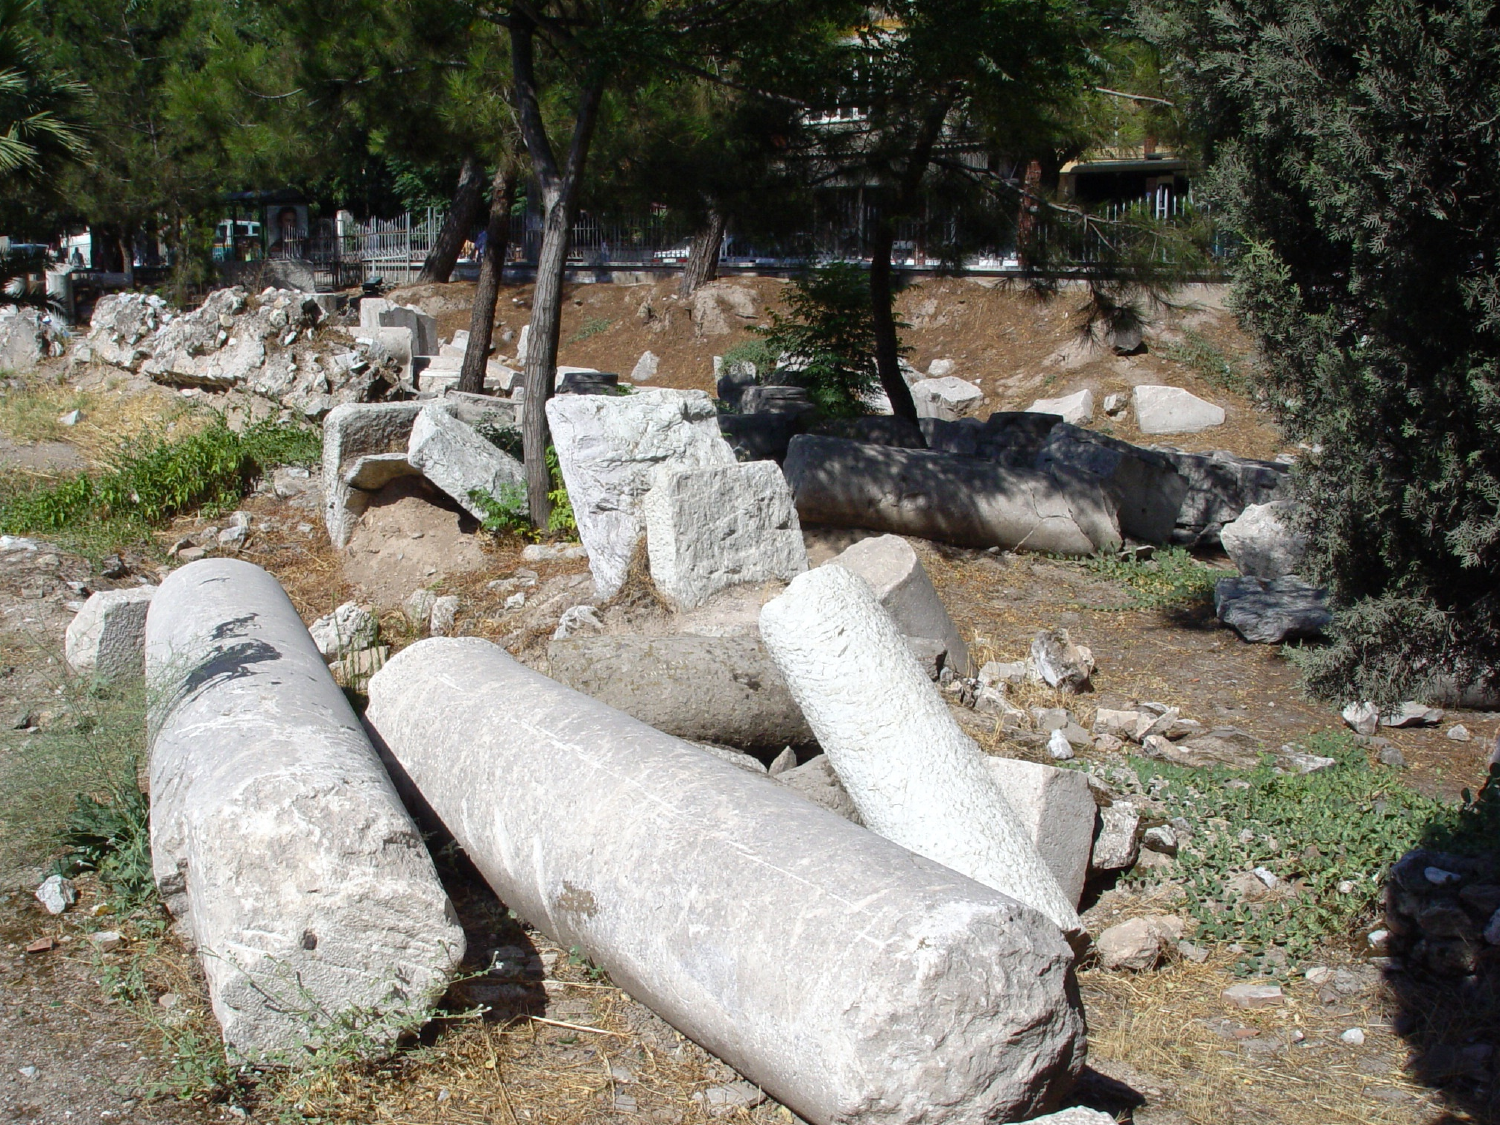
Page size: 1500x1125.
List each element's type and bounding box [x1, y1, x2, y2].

list [0, 0, 1500, 1125]
